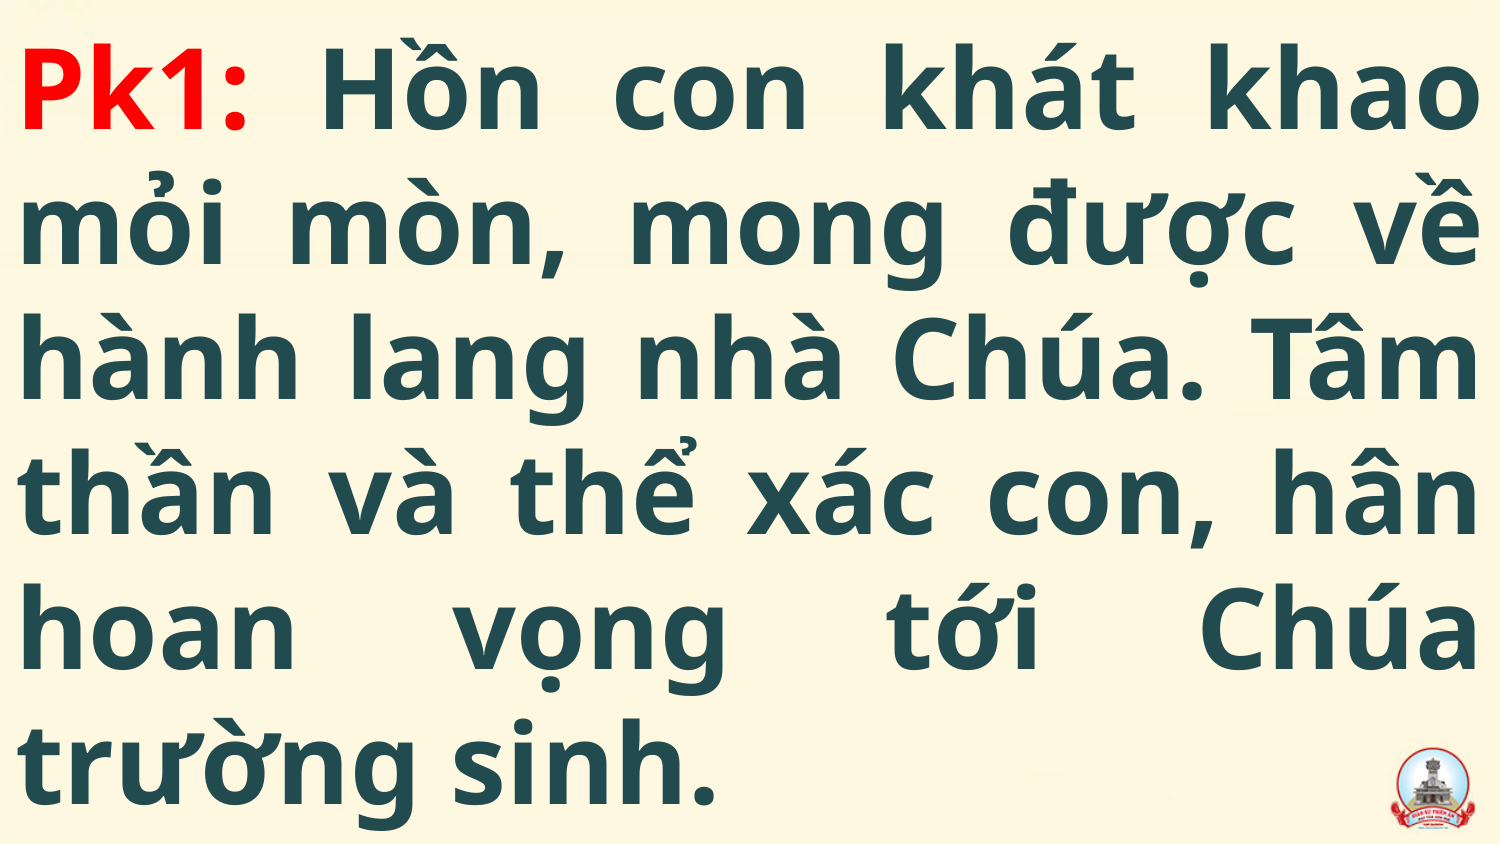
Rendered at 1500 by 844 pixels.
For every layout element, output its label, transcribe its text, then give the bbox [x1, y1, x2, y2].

title Pk1: Hồn con khát khao mỏi mòn, mong được về hành lang nhà Chúa. Tâm thần và thể xác con, hân hoan vọng tới Chúa trường sinh. [0, 0, 1500, 844]
